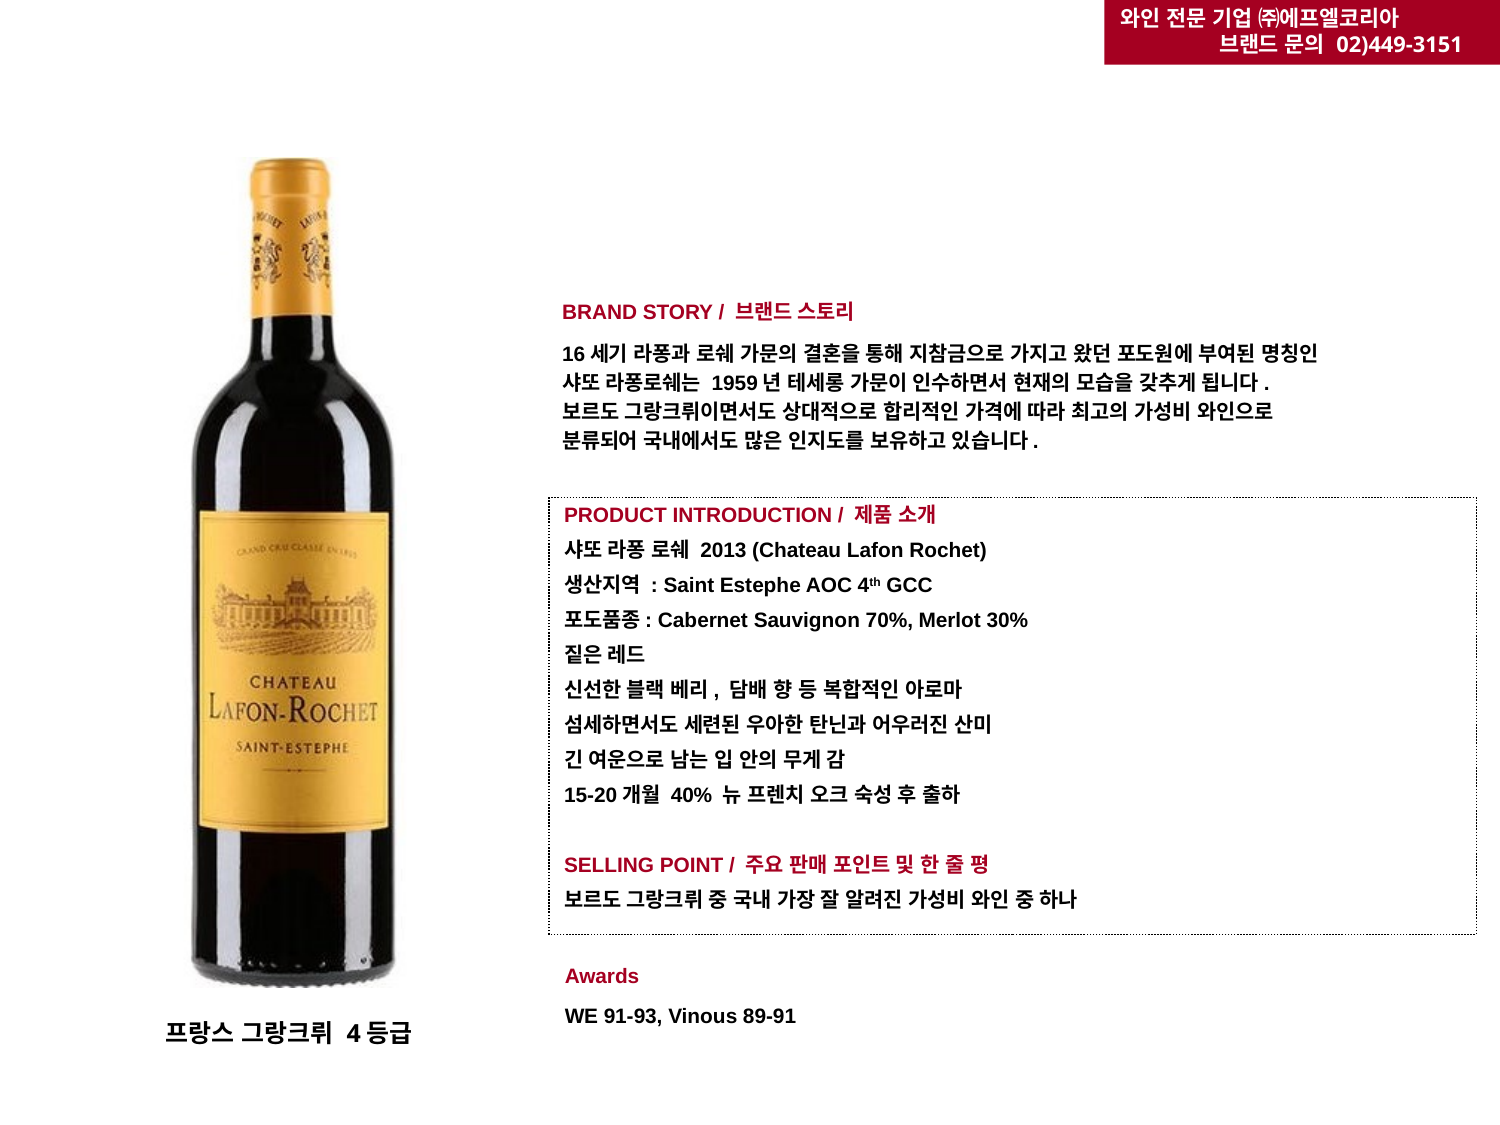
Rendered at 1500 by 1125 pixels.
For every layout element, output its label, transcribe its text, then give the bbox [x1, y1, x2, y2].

text_box PRODUCT INTRODUCTION / 제품 소개 샤또 라퐁 로쉐 2013 (Chateau Lafon Rochet) 생산지역 : Saint Estephe AOC 4th GCC 포도품종: Cabernet Sauvignon 70%, Merlot 30% 짙은 레드 신선한 블랙 베리, 담배 향 등 복합적인 아로마 섬세하면서도 세련된 우아한 탄닌과 어우러진 산미 긴 여운으로 남는 입 안의 무게 감 15-20개월 40% 뉴 프렌치 오크 숙성 후 출하 SELLING POINT / 주요 판매 포인트 및 한 줄 평 보르도 그랑크뤼 중 국내 가장 잘 알려진 가성비 와인 중 하나 [549, 497, 1477, 935]
text_box 프랑스 그랑크뤼 4등급 [70, 987, 508, 1082]
text_box BRAND STORY / 브랜드 스토리 16세기 라퐁과 로쉐 가문의 결혼을 통해 지참금으로 가지고 왔던 포도원에 부여된 명칭인 샤또 라퐁로쉐는 1959년 테세롱 가문이 인수하면서 현재의 모습을 갖추게 됩니다. 보르도 그랑크뤼이면서도 상대적으로 합리적인 가격에 따라 최고의 가성비 와인으로 분류되어 국내에서도 많은 인지도를 보유하고 있습니다. [547, 278, 1477, 492]
text_box 와인 전문 기업 ㈜에프엘코리아 브랜드 문의 02)449-3151 [1104, 0, 1500, 65]
text_box Awards WE 91-93, Vinous 89-91 [549, 952, 1477, 1064]
picture [172, 157, 407, 988]
